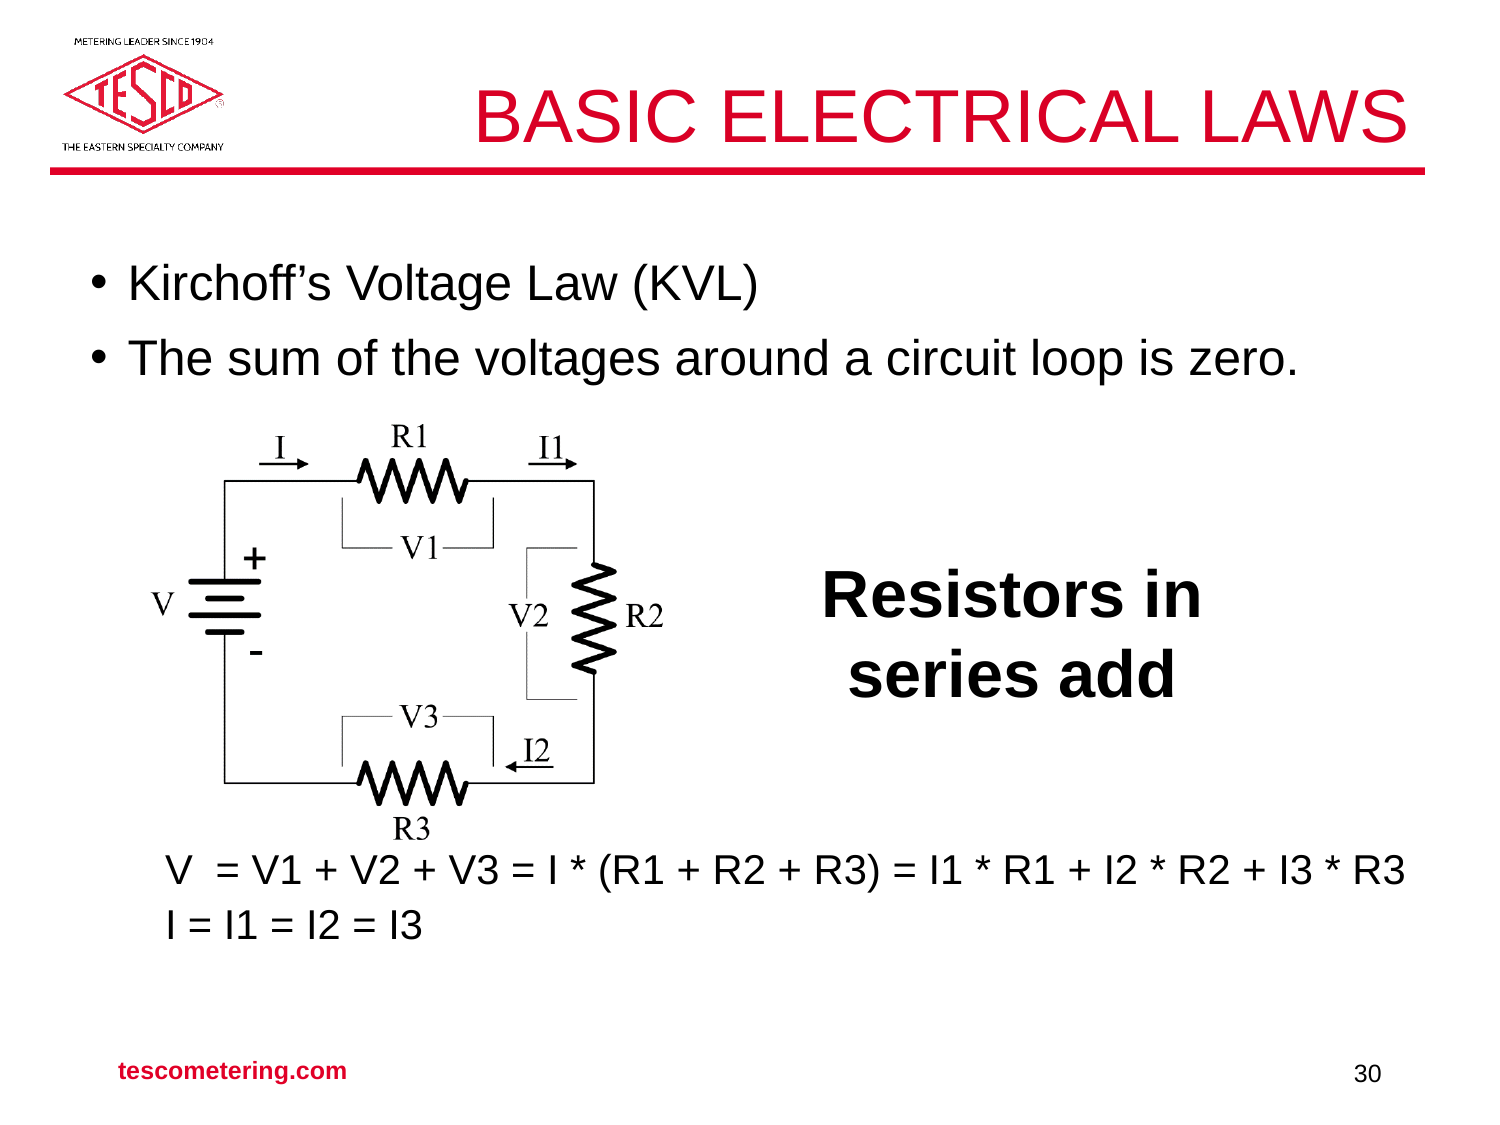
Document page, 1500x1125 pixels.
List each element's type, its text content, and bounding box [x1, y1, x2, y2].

picture [62, 36, 75, 153]
list Kirchoff’s Voltage Law (KVL) The sum of the voltages around a circuit loop is zero. V = V1 + V2 + V3 = I * (R1 + R2 + R3) = I1 * R1 + I2 * R2 + I3 * R3 I = I1 = I2 = I3 [75, 249, 1425, 986]
picture [149, 424, 663, 840]
footer tescometering.com [103, 1039, 610, 1100]
text_box Resistors in series add [800, 543, 1225, 719]
slide_number 30 [1059, 1042, 1397, 1103]
title Basic Electrical Laws [75, 24, 1425, 213]
